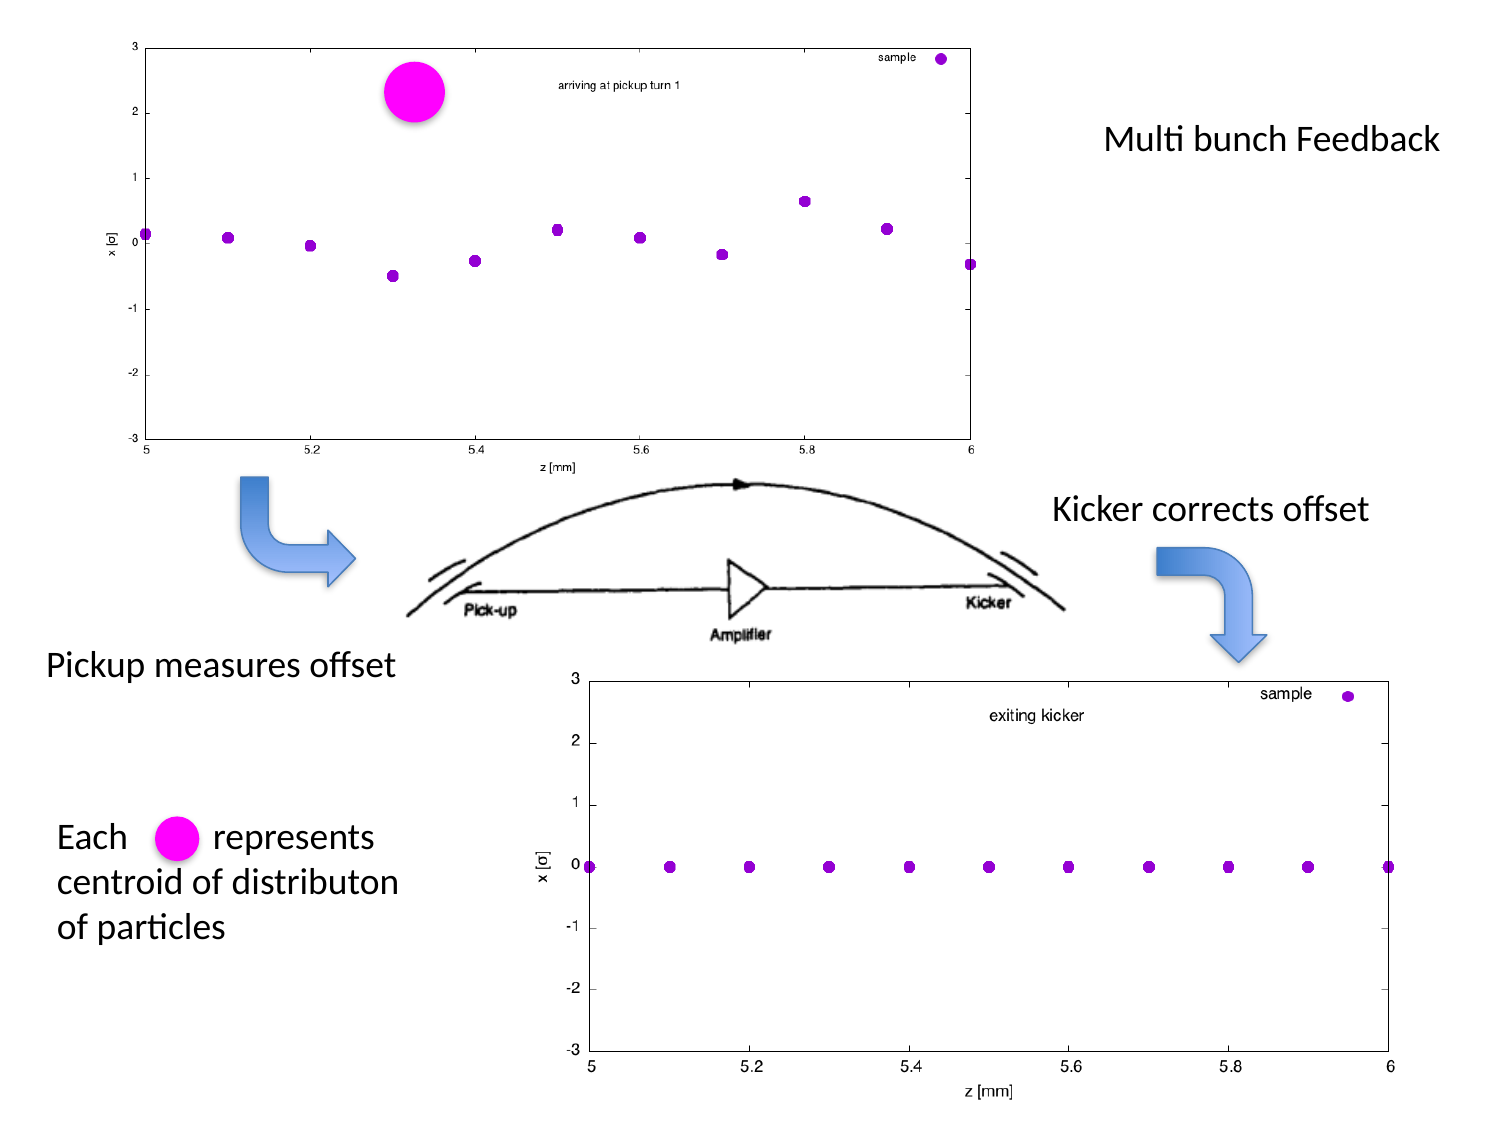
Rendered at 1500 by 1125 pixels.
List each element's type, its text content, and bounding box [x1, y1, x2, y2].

text_box Kicker corrects offset [1125, 477, 1385, 537]
picture [102, 34, 1124, 649]
text_box [1156, 546, 1268, 660]
picture [531, 662, 1415, 1105]
text_box Pickup measures offset [31, 632, 412, 692]
text_box [240, 487, 357, 588]
text_box [155, 816, 200, 862]
text_box Each represents centroid of distributon of particles [42, 804, 445, 955]
text_box Multi bunch Feedback [1088, 106, 1456, 167]
